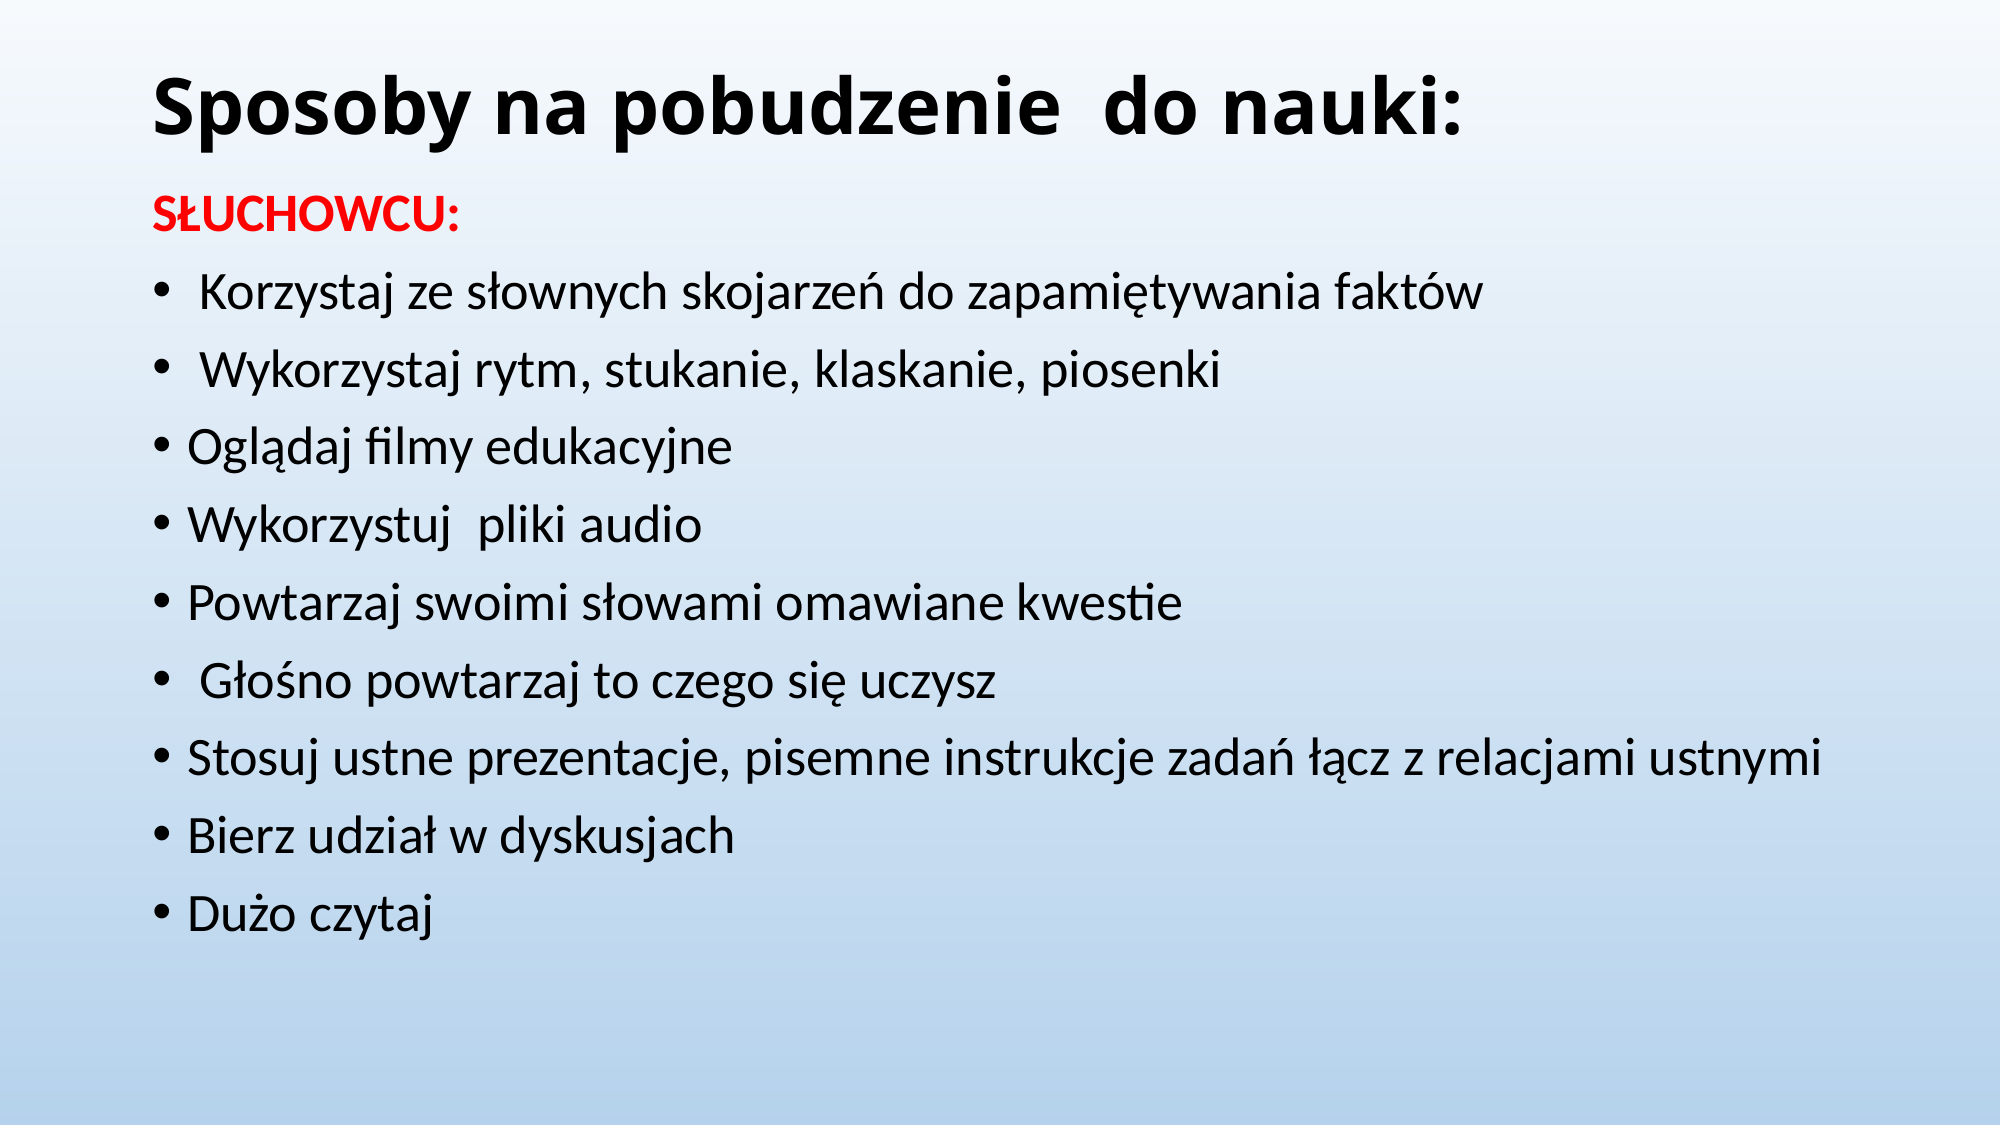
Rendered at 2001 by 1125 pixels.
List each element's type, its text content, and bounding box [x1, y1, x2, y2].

title Sposoby na pobudzenie do nauki: [137, 59, 1863, 160]
list SŁUCHOWCU: Korzystaj ze słownych skojarzeń do zapamiętywania faktów Wykorzystaj rytm, stukanie, klaskanie, piosenki Oglądaj filmy edukacyjne Wykorzystuj pliki audio Powtarzaj swoimi słowami omawiane kwestie Głośno powtarzaj to czego się uczysz Stosuj ustne prezentacje, pisemne instrukcje zadań łącz z relacjami ustnymi Bierz udział w dyskusjach Dużo czytaj [137, 177, 1863, 1014]
